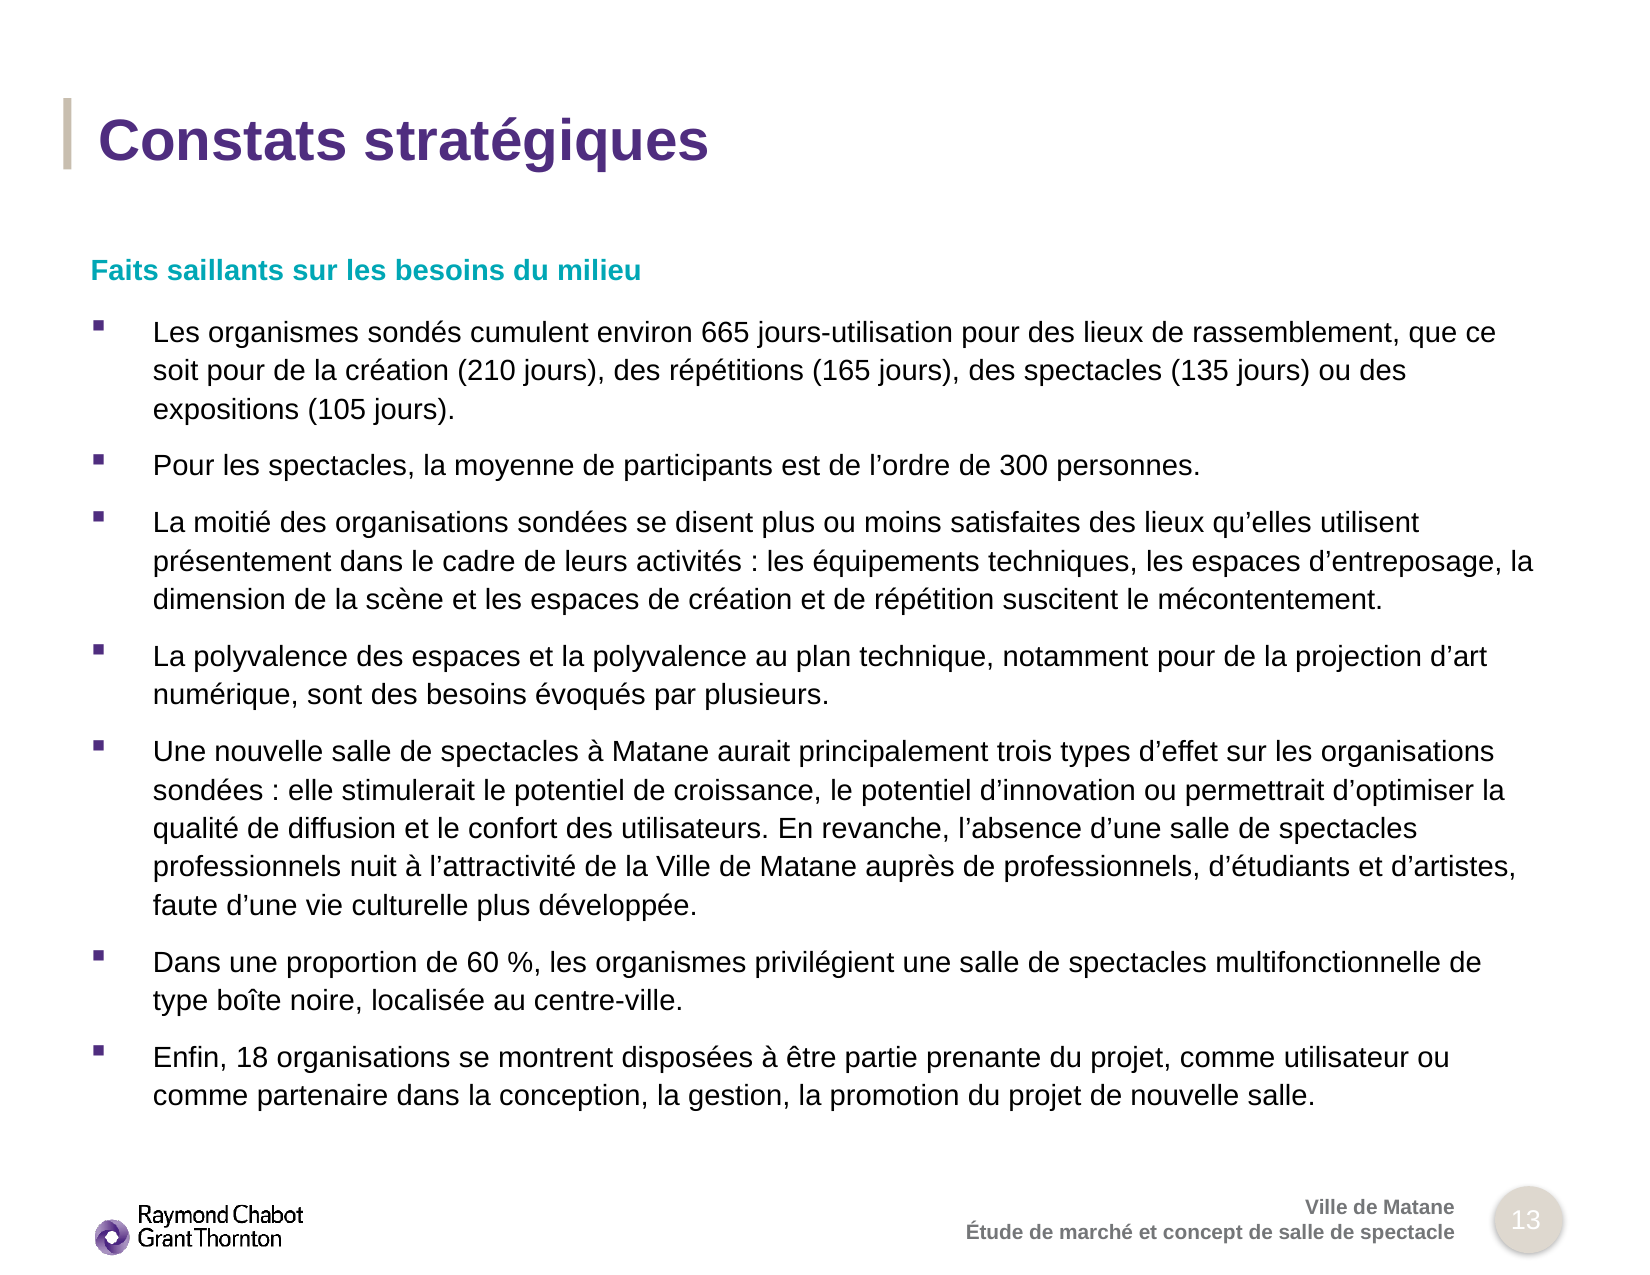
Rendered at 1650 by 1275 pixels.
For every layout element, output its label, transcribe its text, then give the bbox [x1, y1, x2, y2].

picture [77, 1195, 320, 1275]
text_box [95, 218, 1650, 1017]
title Constats stratégiques [98, 86, 1562, 218]
list Faits saillants sur les besoins du milieu Les organismes sondés cumulent environ 665 jours-utilisation pour des lieux de rassemblement, que ce soit pour de la création (210 jours), des répétitions (165 jours), des spectacles (135 jours) ou des expositions (105 jours). Pour les spectacles, la moyenne de participants est de l’ordre de 300 personnes. La moitié des organisations sondées se disent plus ou moins satisfaites des lieux qu’elles utilisent présentement dans le cadre de leurs activités : les équipements techniques, les espaces d’entreposage, la dimension de la scène et les espaces de création et de répétition suscitent le mécontentement. La polyvalence des espaces et la polyvalence au plan technique, notamment pour de la projection d’art numérique, sont des besoins évoqués par plusieurs. Une nouvelle salle de spectacles à Matane aurait principalement trois types d’effet sur les organisations sondées : elle stimulerait le potentiel de croissance, le potentiel d’innovation ou permettrait d’optimiser la qualité de diffusion et le confort des utilisateurs. En revanche, l’absence d’une salle de spectacles professionnels nuit à l’attractivité de la Ville de Matane auprès de professionnels, d’étudiants et d’artistes, faute d’une vie culturelle plus développée. Dans une proportion de 60 %, les organismes privilégient une salle de spectacles multifonctionnelle de type boîte noire, localisée au centre-ville. Enfin, 18 organisations se montrent disposées à être partie prenante du projet, comme utilisateur ou comme partenaire dans la conception, la gestion, la promotion du projet de nouvelle salle. [90, 240, 1554, 1039]
